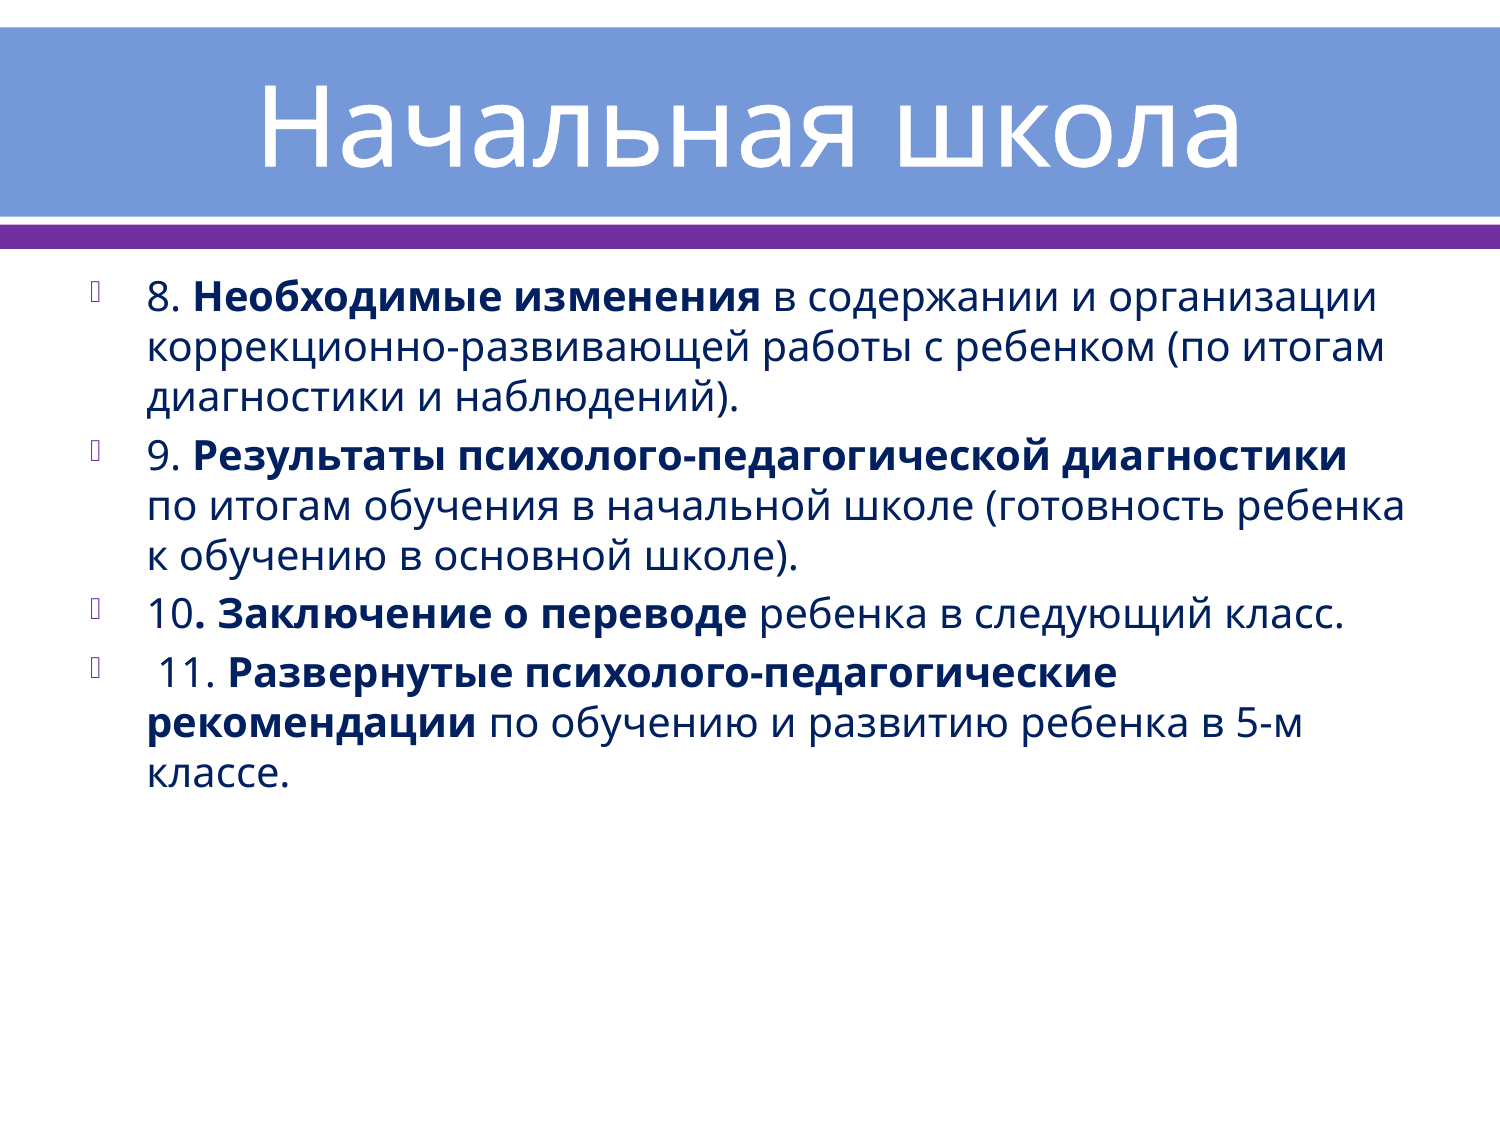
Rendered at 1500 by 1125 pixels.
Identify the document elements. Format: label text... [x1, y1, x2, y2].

list 8. Необходимые изменения в содержании и организации коррекционно-развивающей работы с ребенком (по итогам диагностики и наблюдений). 9. Результаты психолого-педагогической диагностики по итогам обучения в начальной школе (готовность ребенка к обучению в основной школе). 10. Заключение о переводе ребенка в следующий класс. 11. Развернутые психолого-педагогические рекомендации по обучению и развитию ребенка в 5-м классе. [75, 262, 1425, 1005]
title Начальная школа [75, 29, 1425, 213]
